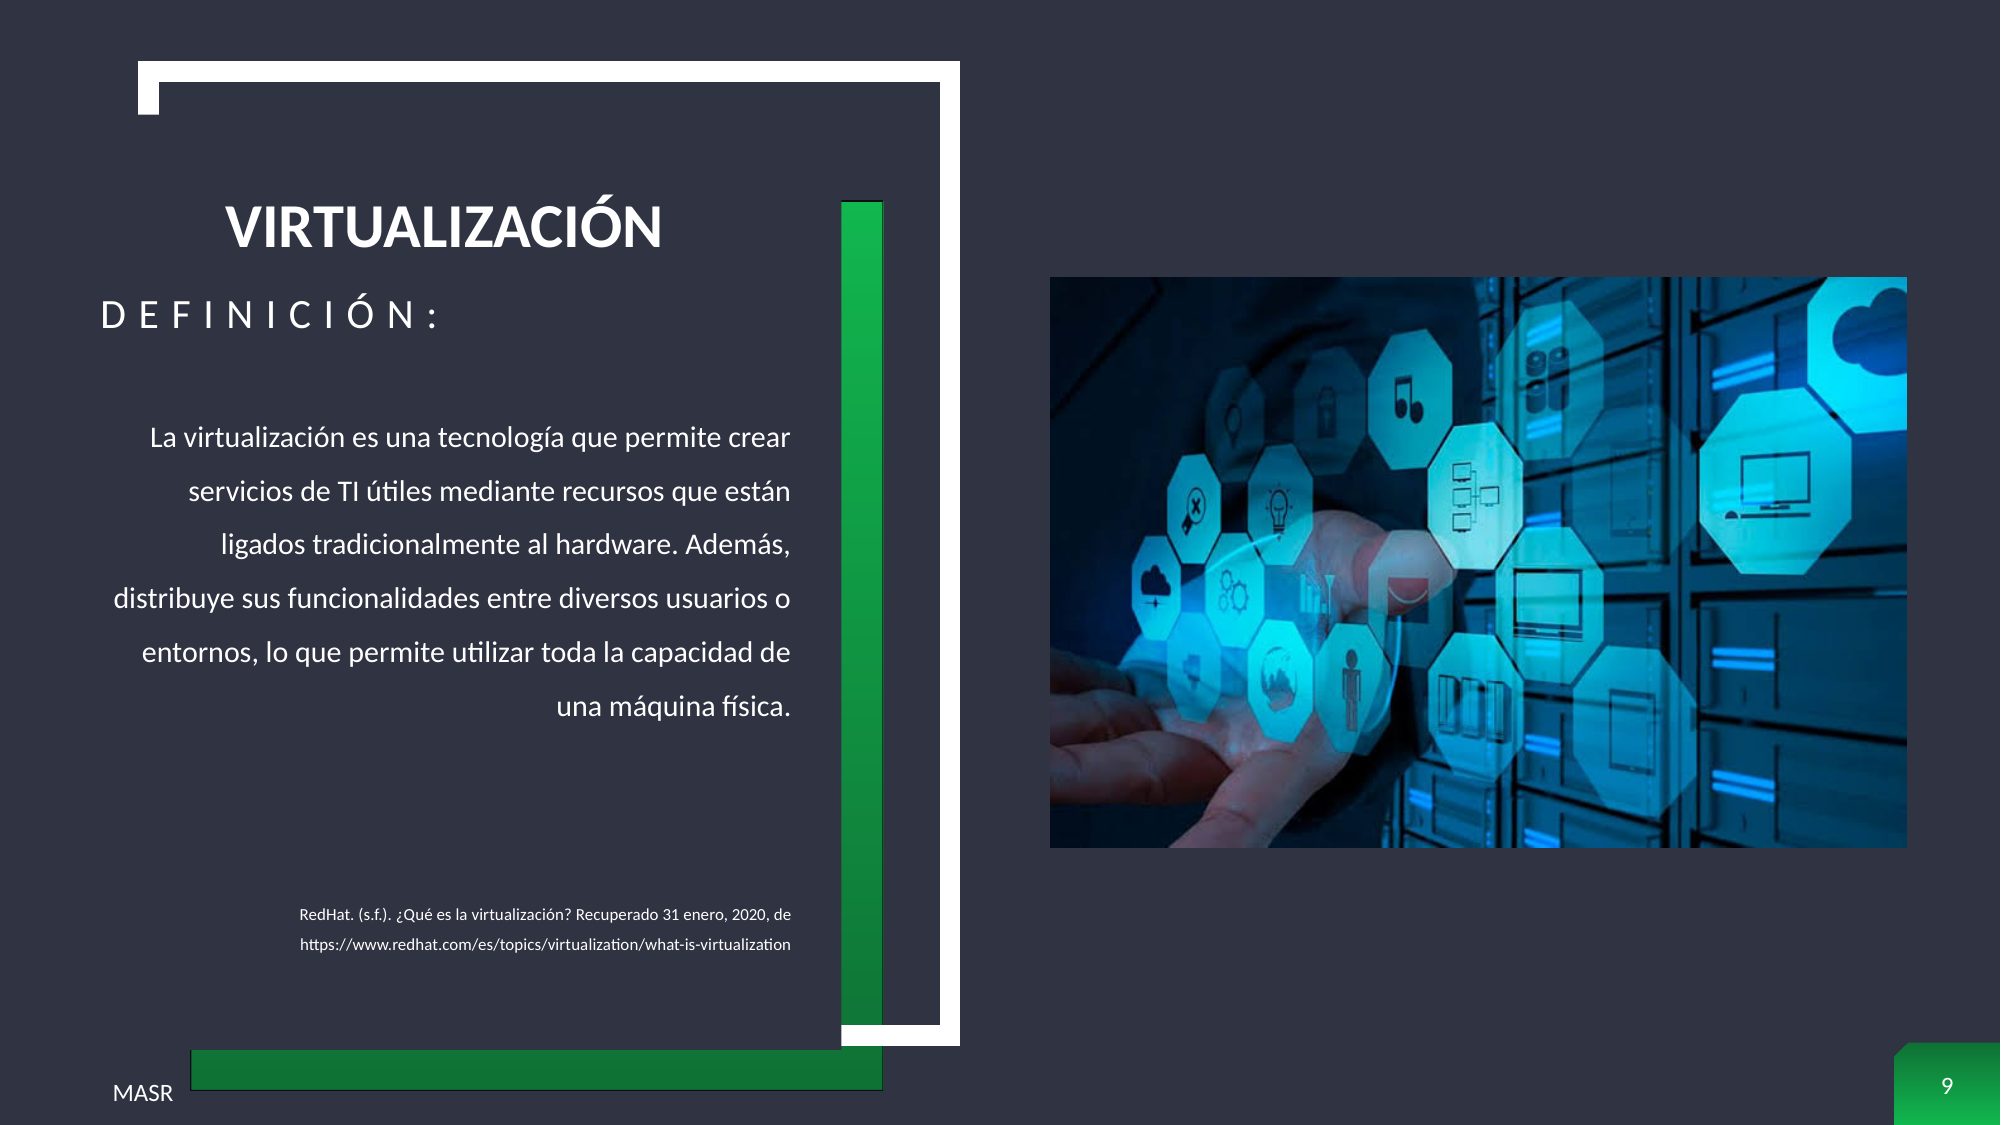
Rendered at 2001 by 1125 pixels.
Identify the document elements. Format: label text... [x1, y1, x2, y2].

list DEFINICIÓN: [100, 285, 773, 380]
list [1049, 277, 1907, 848]
slide_number 9 [1894, 1050, 2000, 1118]
title vIRTUALIZACIÓN [98, 180, 792, 275]
footer MASR [97, 1061, 773, 1121]
list La virtualización es una tecnología que permite crear servicios de TI útiles mediante recursos que están ligados tradicionalmente al hardware. Además, distribuye sus funcionalidades entre diversos usuarios o entornos, lo que permite utilizar toda la capacidad de una máquina física. RedHat. (s.f.). ¿Qué es la virtualización? Recuperado 31 enero, 2020, de https://www.redhat.com/es/topics/virtualization/what-is-virtualization ​ [98, 392, 792, 1038]
